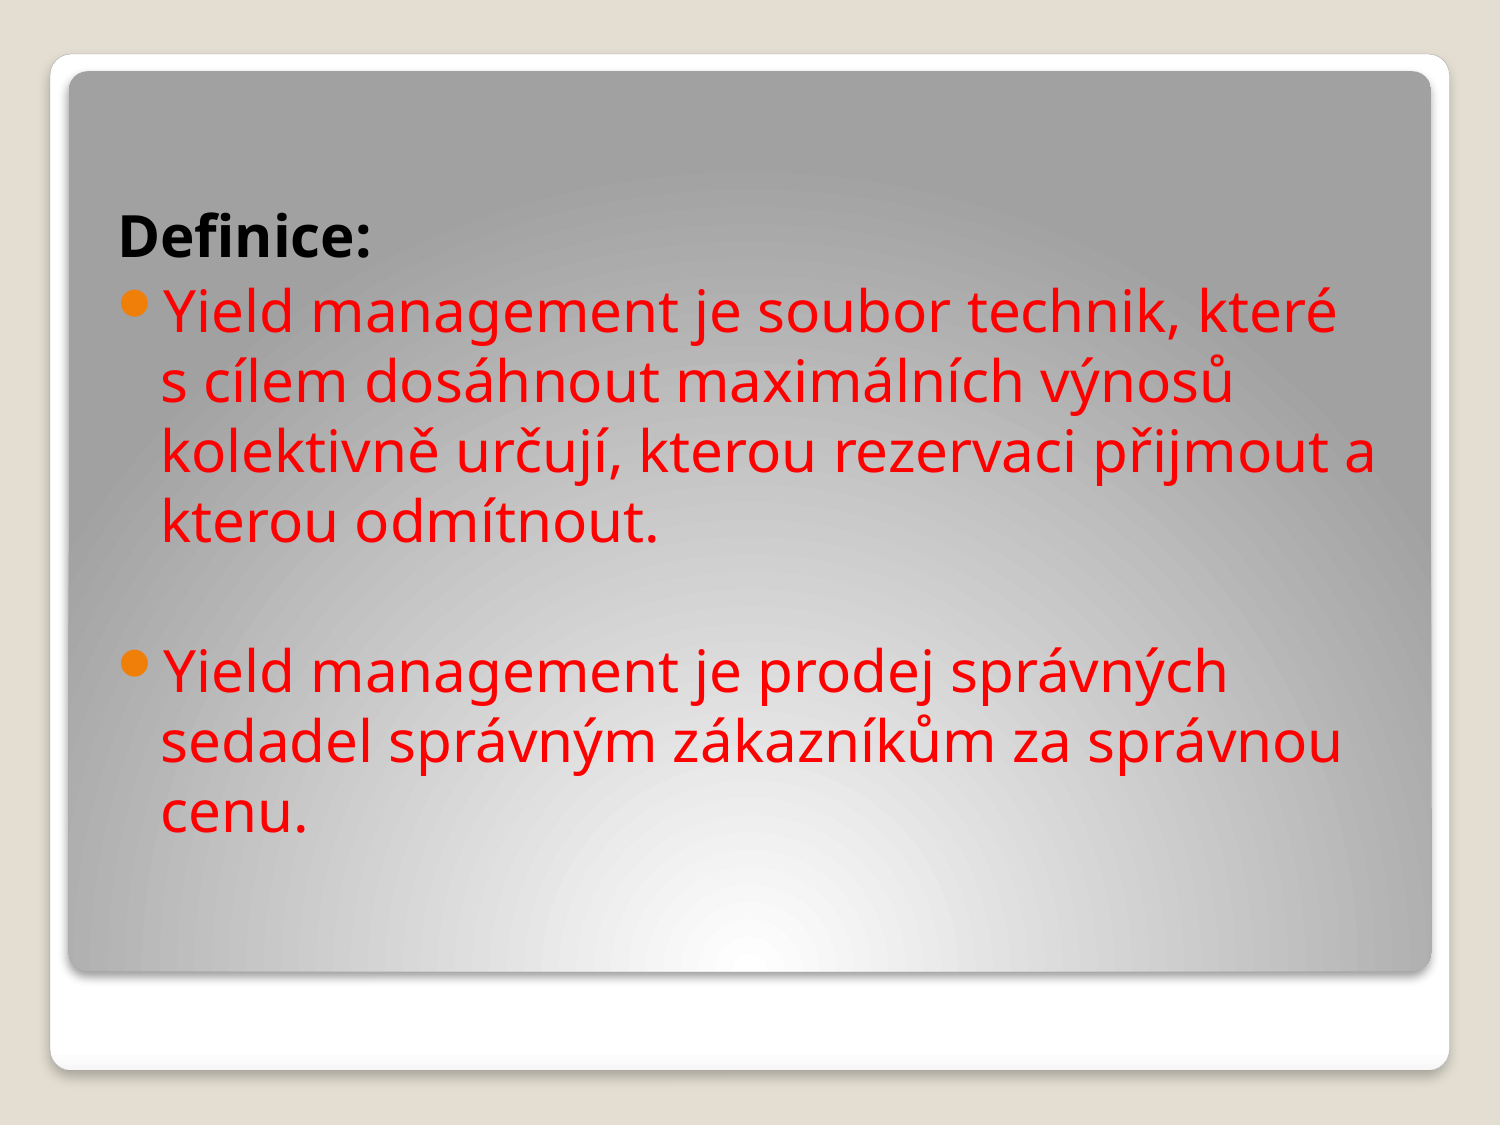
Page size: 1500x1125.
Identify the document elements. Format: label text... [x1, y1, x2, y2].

list Definice: Yield management je soubor technik, které s cílem dosáhnout maximálních výnosů kolektivně určují, kterou rezervaci přijmout a kterou odmítnout. Yield management je prodej správných sedadel správným zákazníkům za správnou cenu. [87, 184, 1430, 1125]
